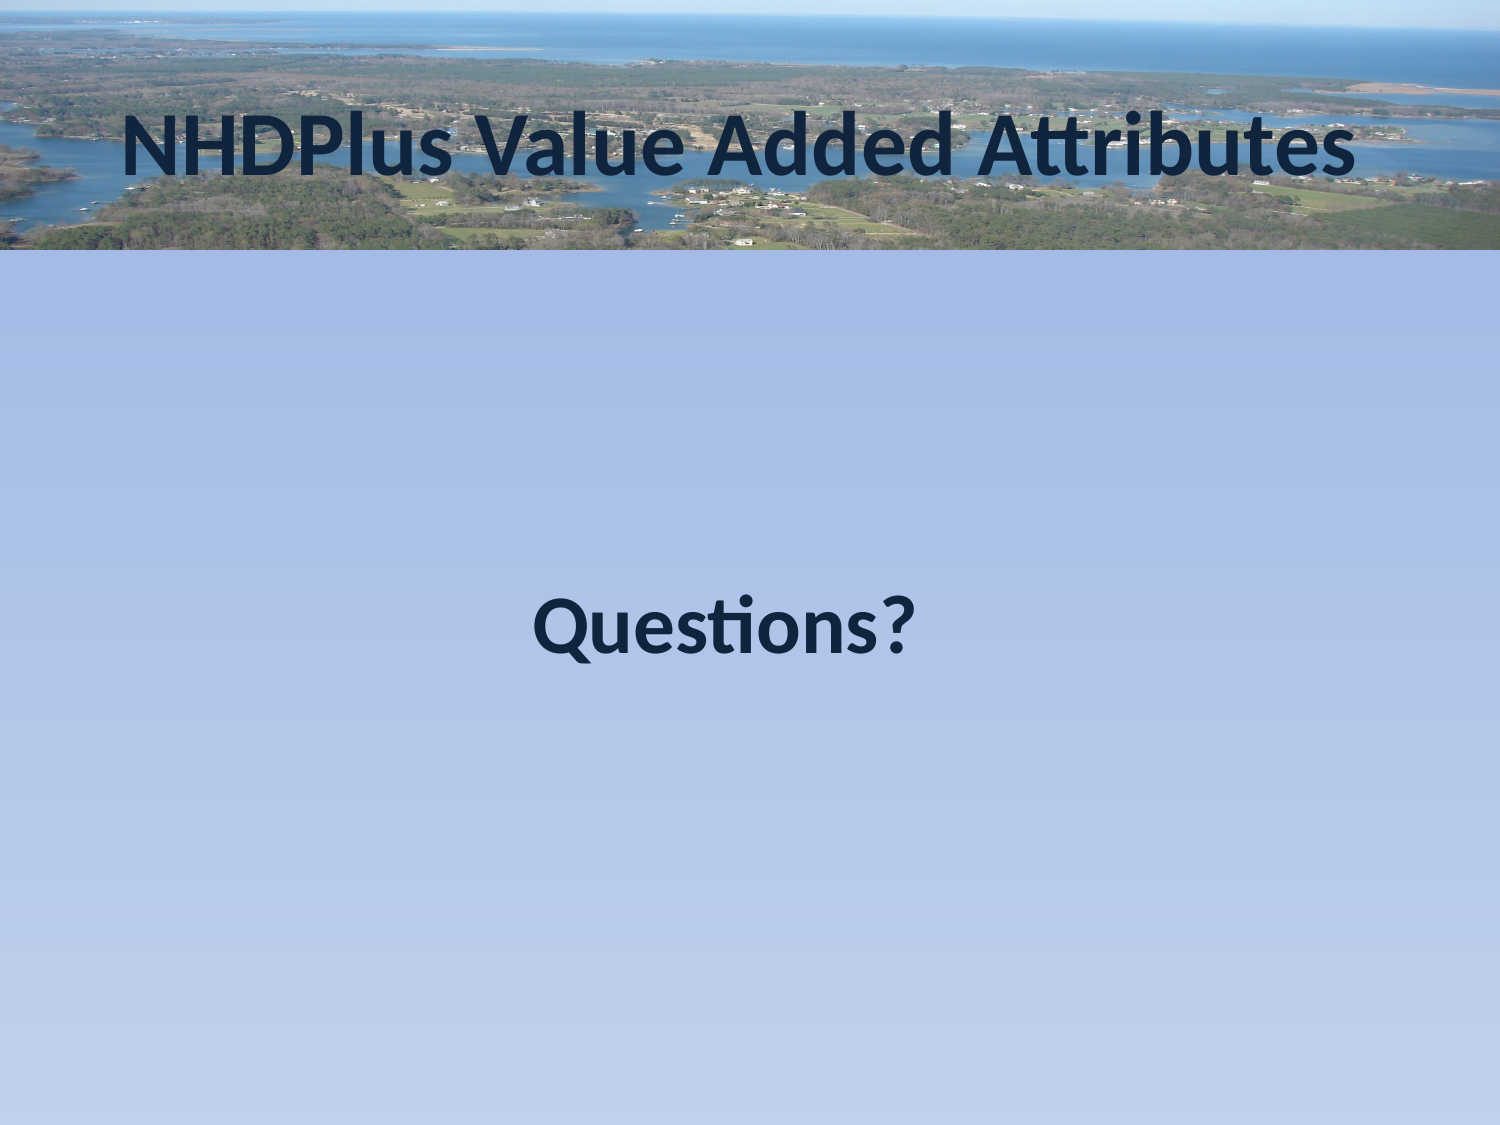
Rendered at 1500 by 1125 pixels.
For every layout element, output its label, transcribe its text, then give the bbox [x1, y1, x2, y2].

text_box Questions? [517, 562, 933, 823]
picture [0, 0, 1500, 251]
